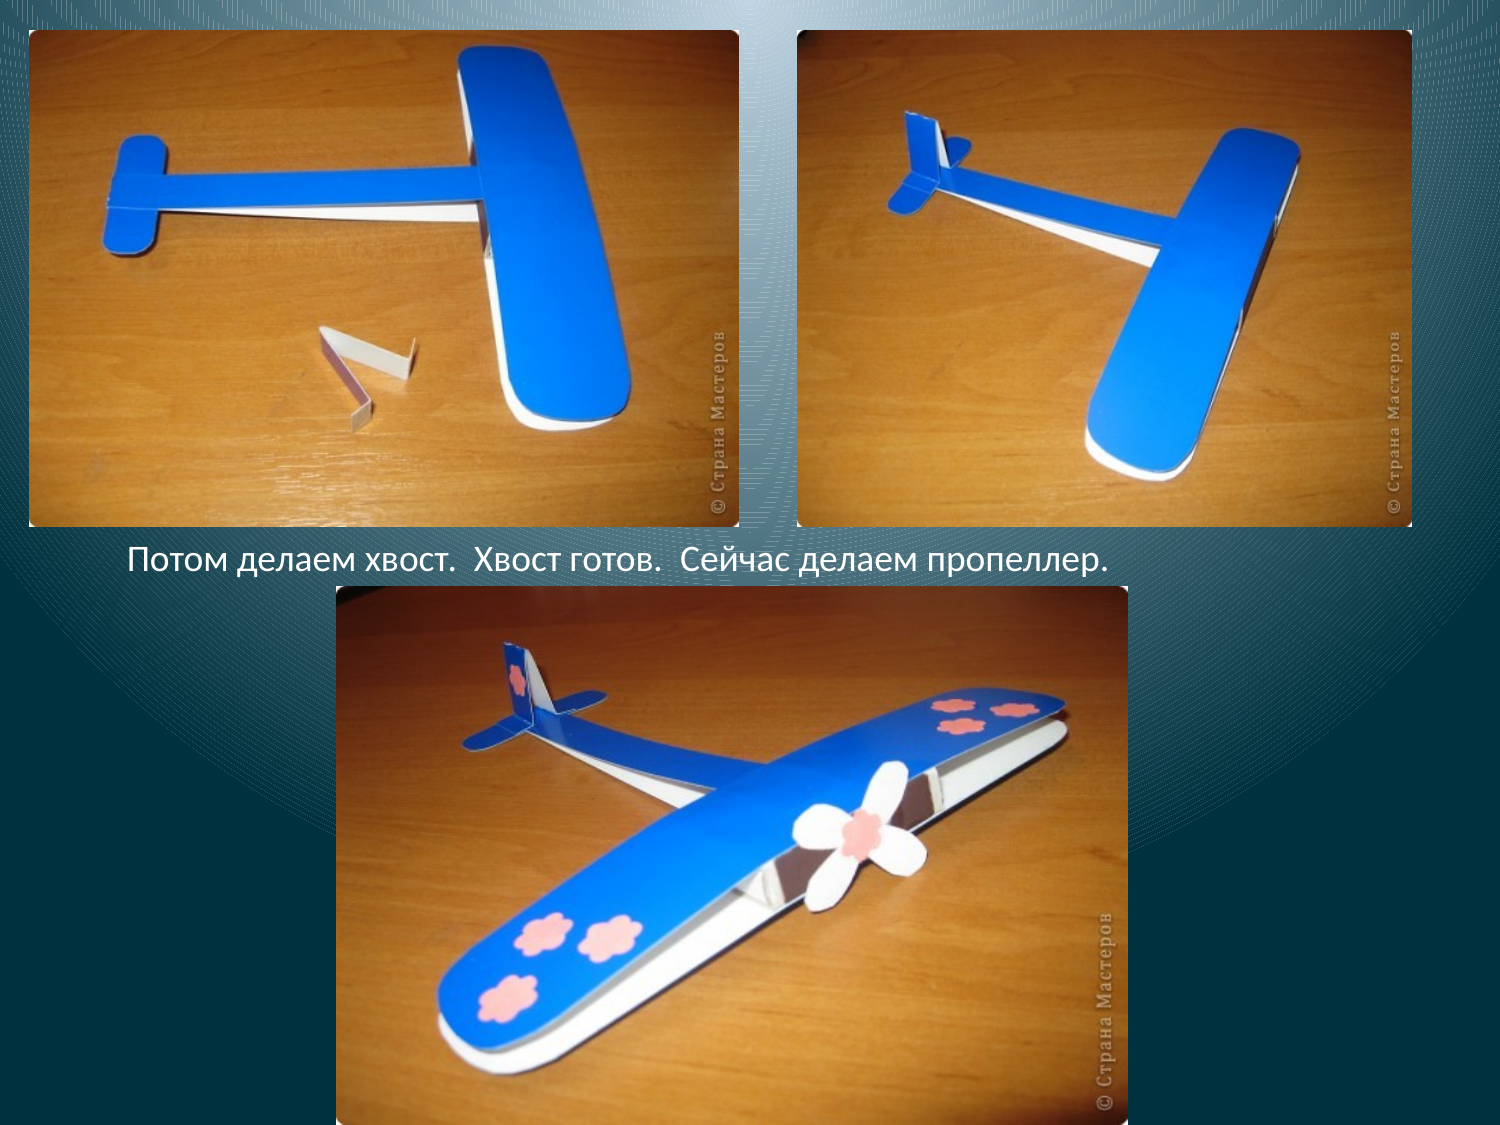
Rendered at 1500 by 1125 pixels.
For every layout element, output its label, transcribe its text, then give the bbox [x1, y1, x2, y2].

text_box Потом делаем хвост. Хвост готов. Сейчас делаем пропеллер. [112, 527, 1435, 632]
picture [796, 30, 1412, 528]
picture [336, 585, 1129, 1125]
picture [29, 30, 739, 528]
